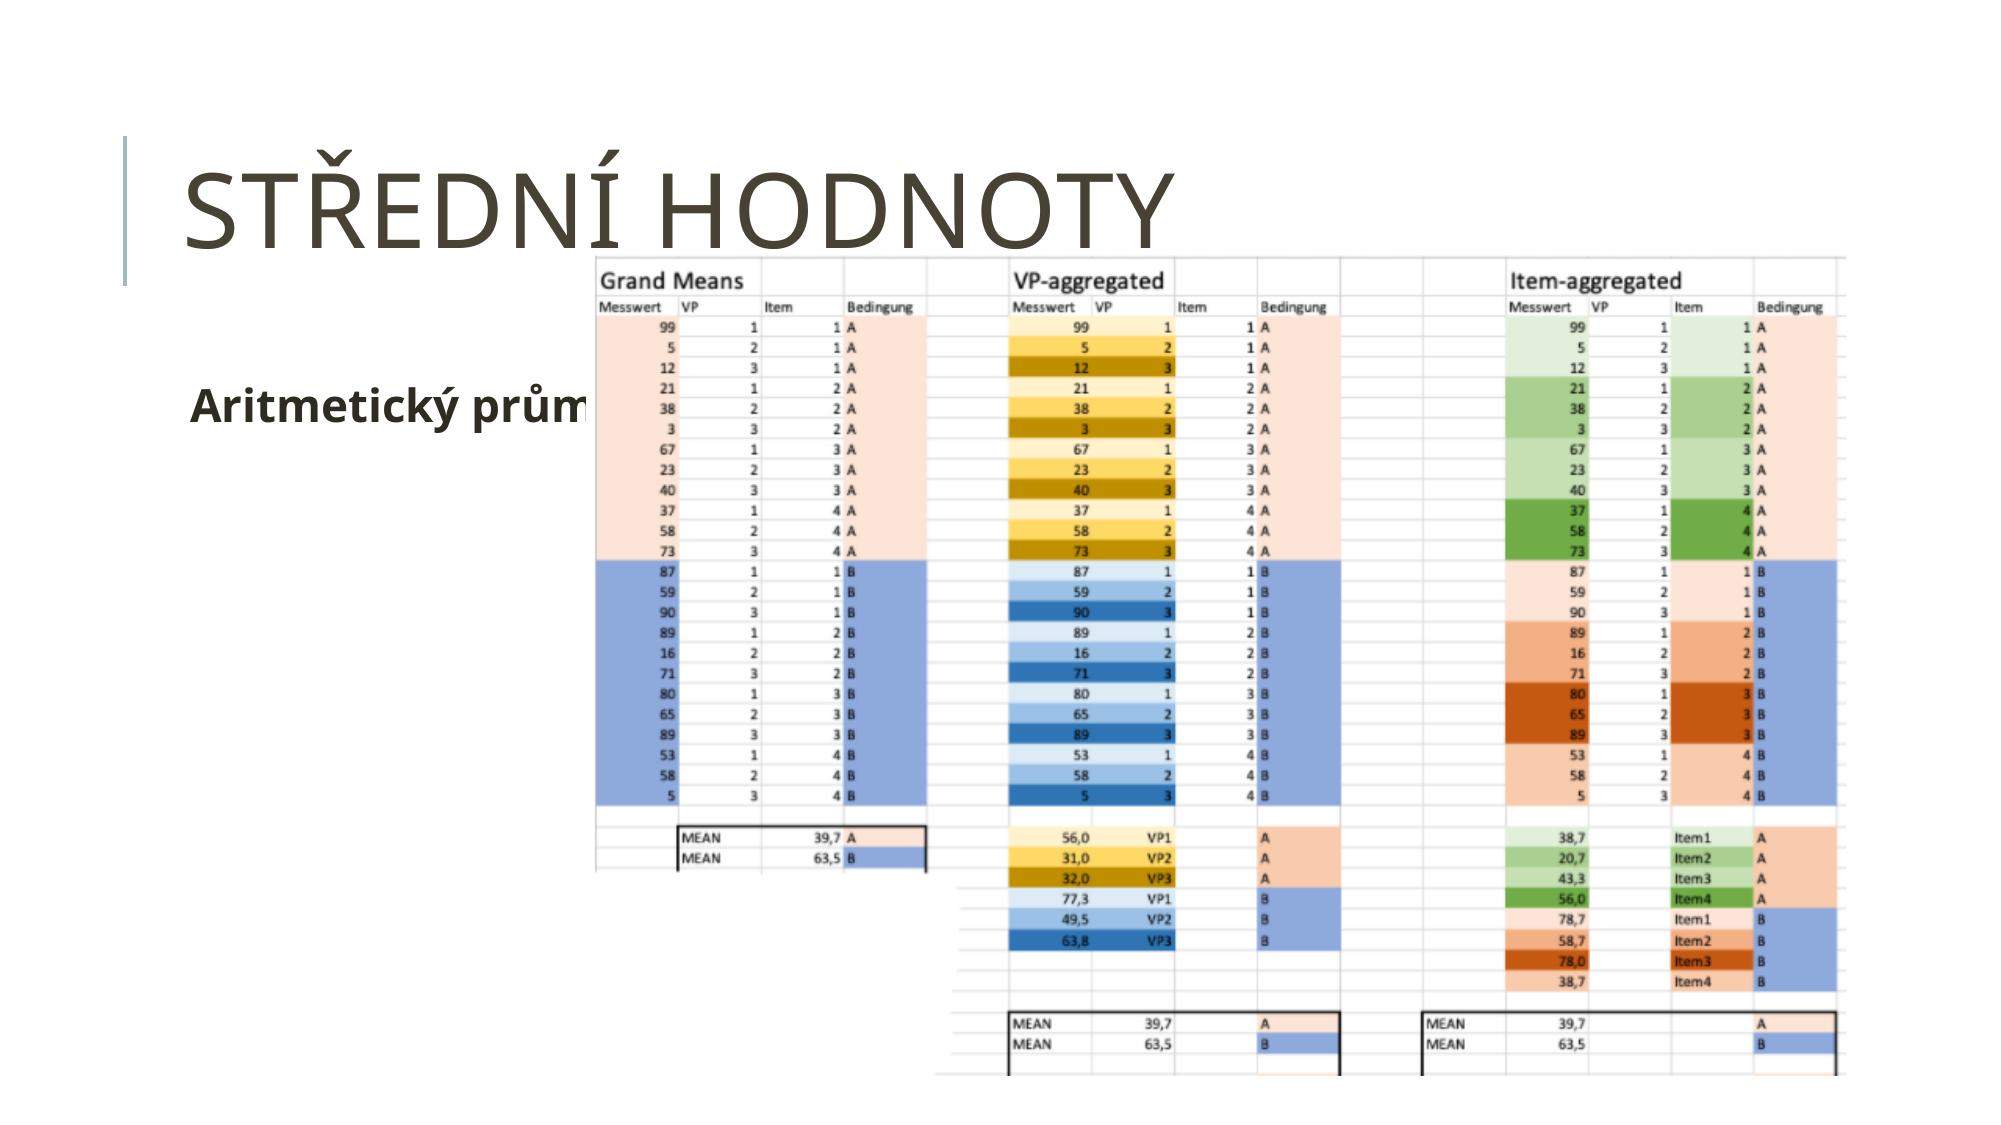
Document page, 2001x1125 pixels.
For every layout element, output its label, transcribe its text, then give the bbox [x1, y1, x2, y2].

list Aritmetický průměr [168, 375, 579, 1035]
title STŘEDNÍ HODNOTY [168, 96, 1763, 342]
picture [586, 253, 1884, 1076]
